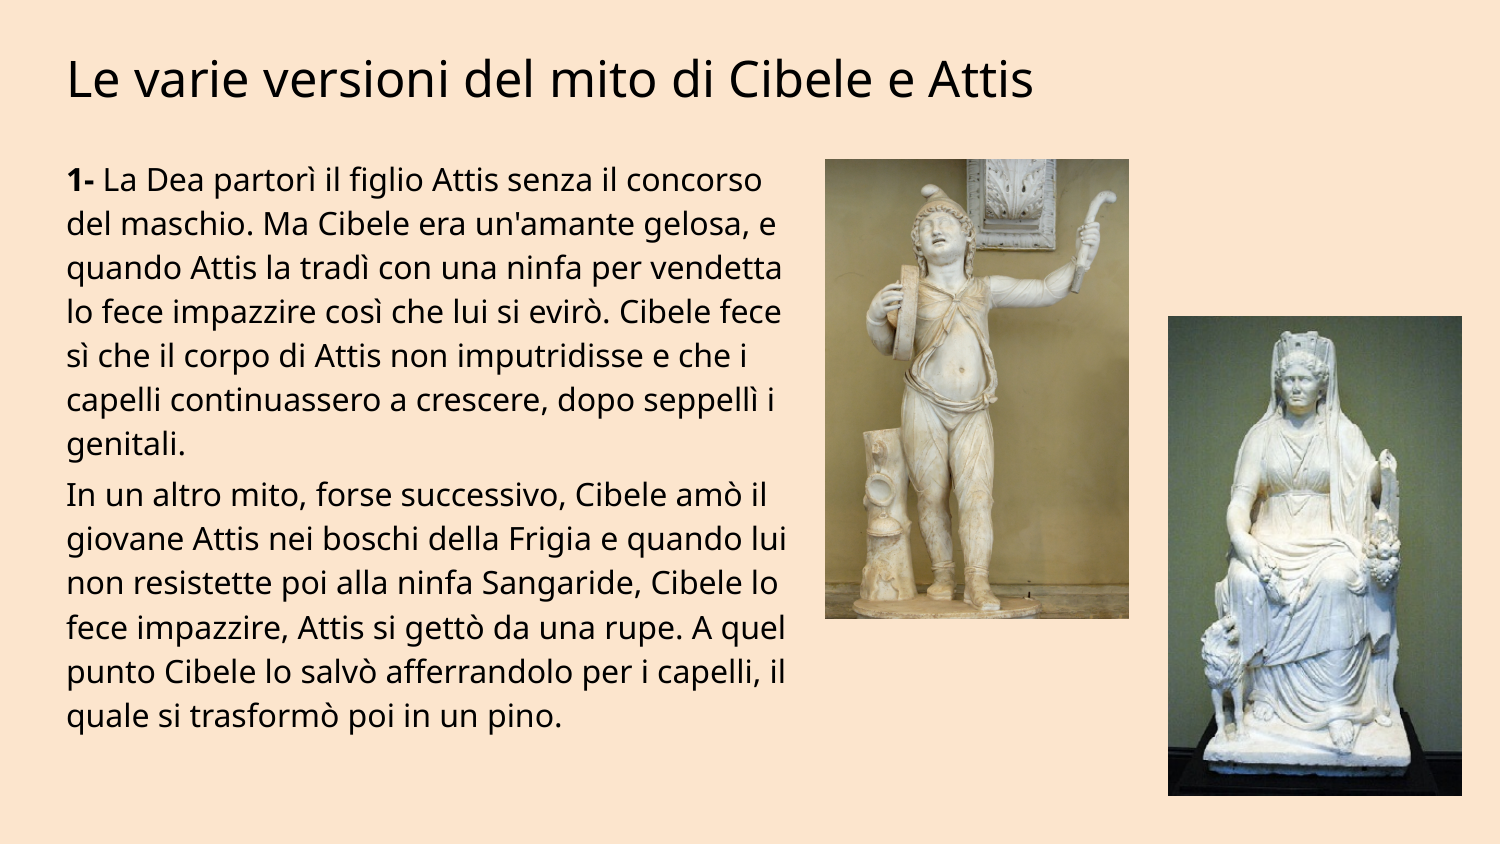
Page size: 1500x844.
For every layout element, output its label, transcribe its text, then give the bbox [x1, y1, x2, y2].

picture [825, 159, 1129, 619]
title Le varie versioni del mito di Cibele e Attis [51, 32, 1449, 127]
picture [1167, 316, 1462, 796]
list 1- La Dea partorì il figlio Attis senza il concorso del maschio. Ma Cibele era un'amante gelosa, e quando Attis la tradì con una ninfa per vendetta lo fece impazzire così che lui si evirò. Cibele fece sì che il corpo di Attis non imputridisse e che i capelli continuassero a crescere, dopo seppellì i genitali. In un altro mito, forse successivo, Cibele amò il giovane Attis nei boschi della Frigia e quando lui non resistette poi alla ninfa Sangaride, Cibele lo fece impazzire, Attis si gettò da una rupe. A quel punto Cibele lo salvò afferrandolo per i capelli, il quale si trasformò poi in un pino. [51, 138, 810, 785]
